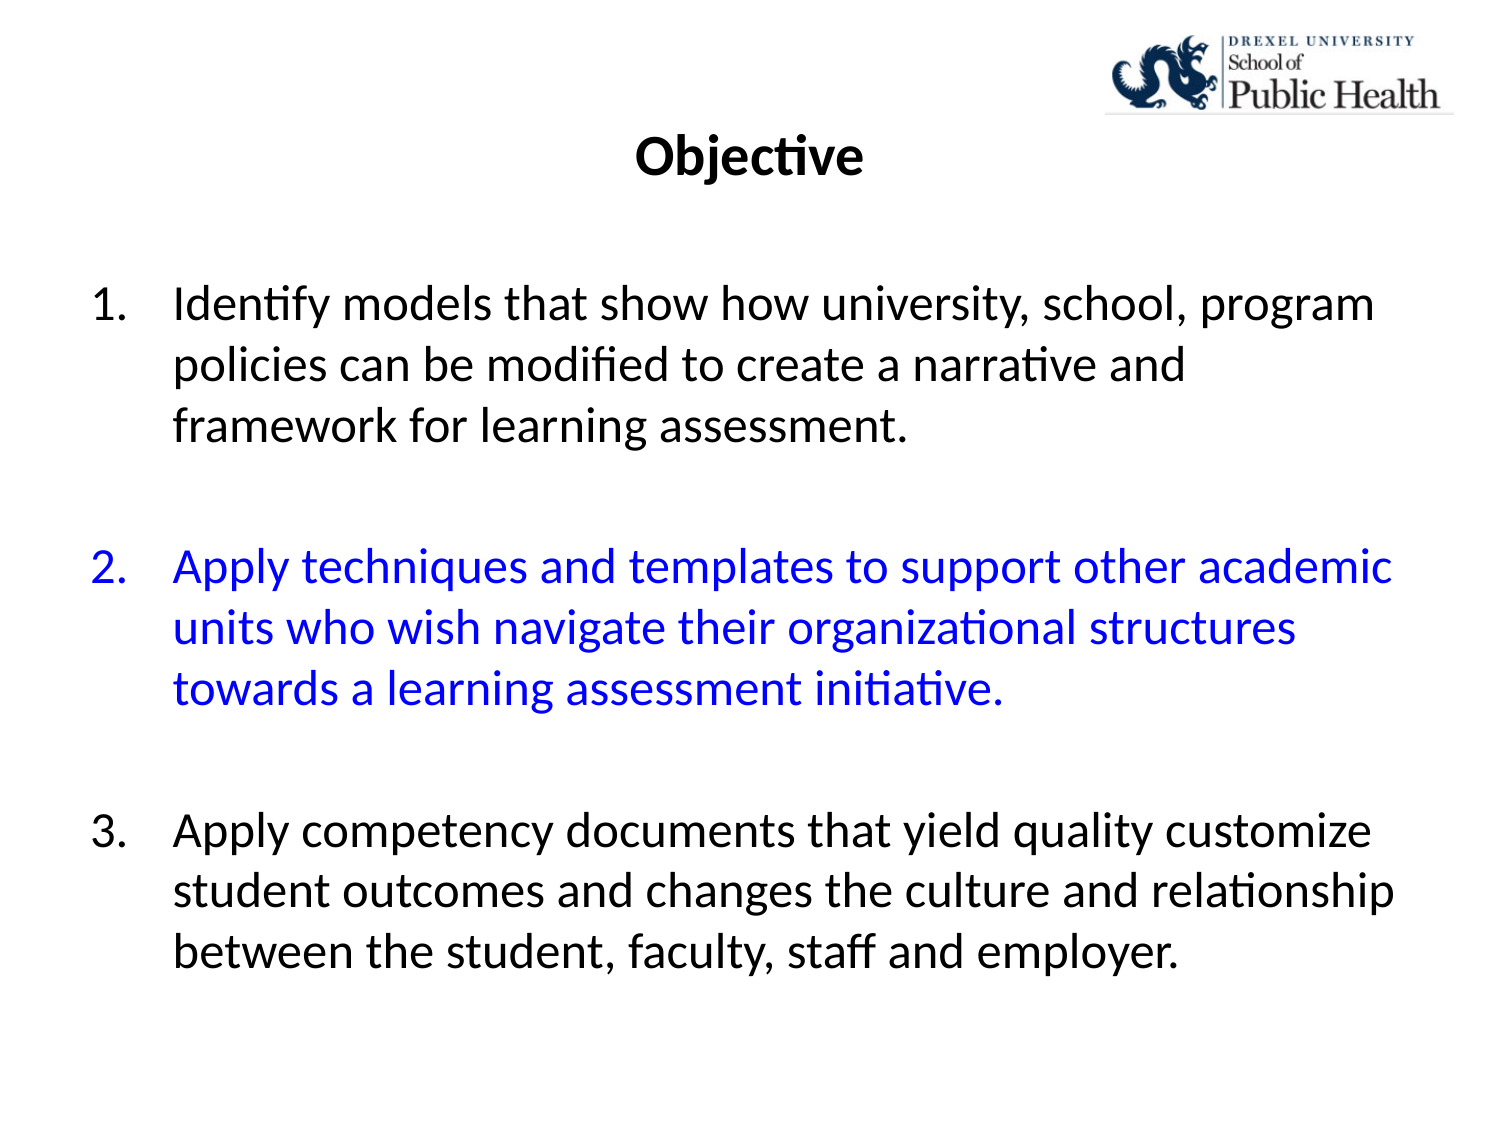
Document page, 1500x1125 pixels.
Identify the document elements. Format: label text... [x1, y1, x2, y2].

title Objective [75, 110, 1425, 241]
list Identify models that show how university, school, program policies can be modified to create a narrative and framework for learning assessment. Apply techniques and templates to support other academic units who wish navigate their organizational structures towards a learning assessment initiative. Apply competency documents that yield quality customize student outcomes and changes the culture and relationship between the student, faculty, staff and employer. [75, 262, 1425, 1005]
picture [1105, 27, 1454, 115]
